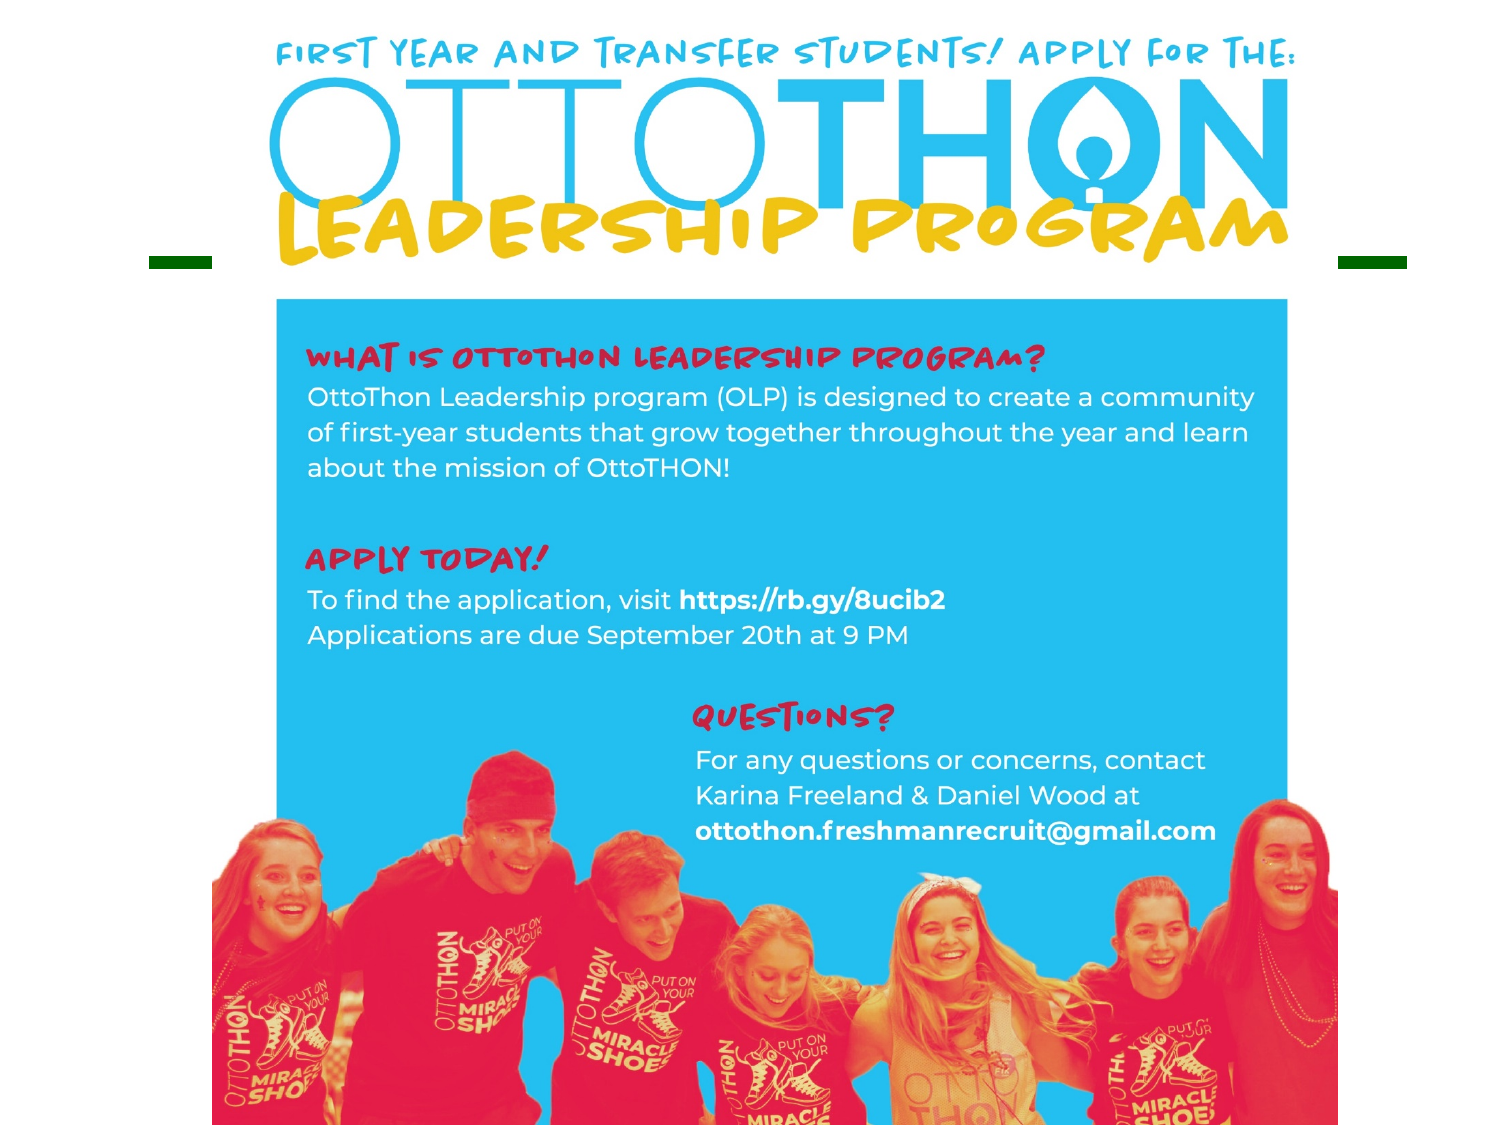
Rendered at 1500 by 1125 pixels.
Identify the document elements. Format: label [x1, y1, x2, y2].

picture [212, 0, 1338, 1125]
